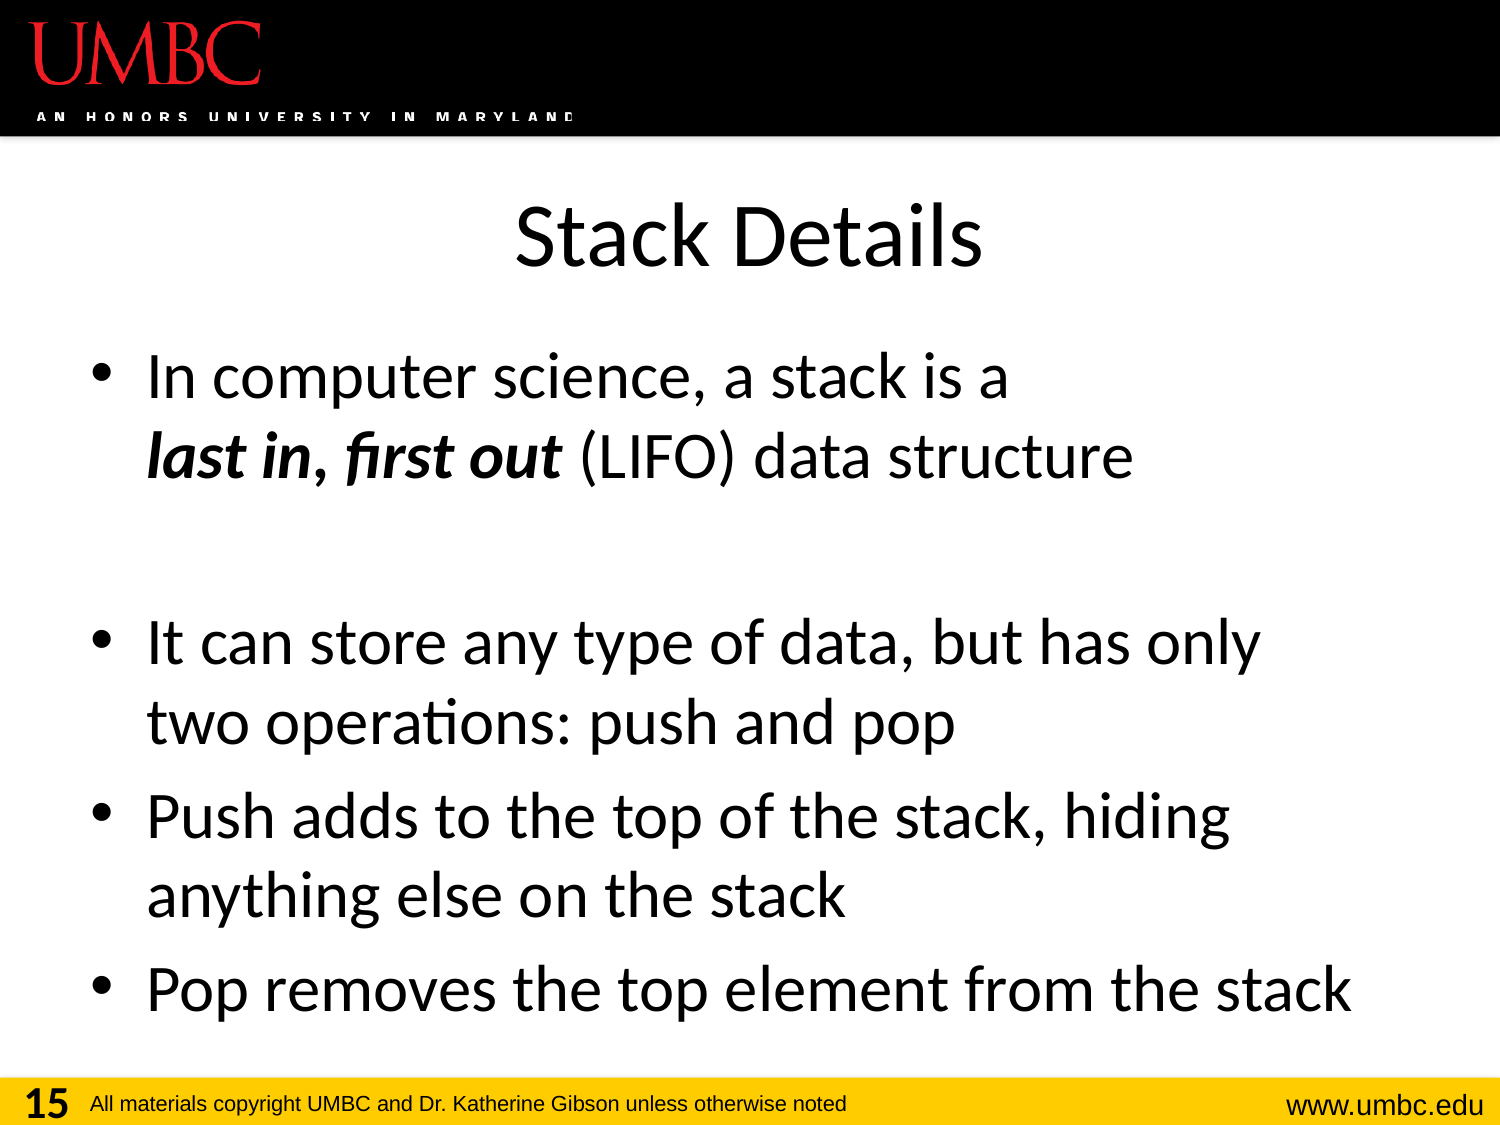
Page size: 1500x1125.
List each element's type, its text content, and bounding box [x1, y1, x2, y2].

slide_number 15 [0, 1065, 94, 1125]
title Stack Details [75, 136, 1425, 324]
list In computer science, a stack is a last in, first out (LIFO) data structure It can store any type of data, but has only two operations: push and pop Push adds to the top of the stack, hiding anything else on the stack Pop removes the top element from the stack [75, 324, 1377, 1066]
